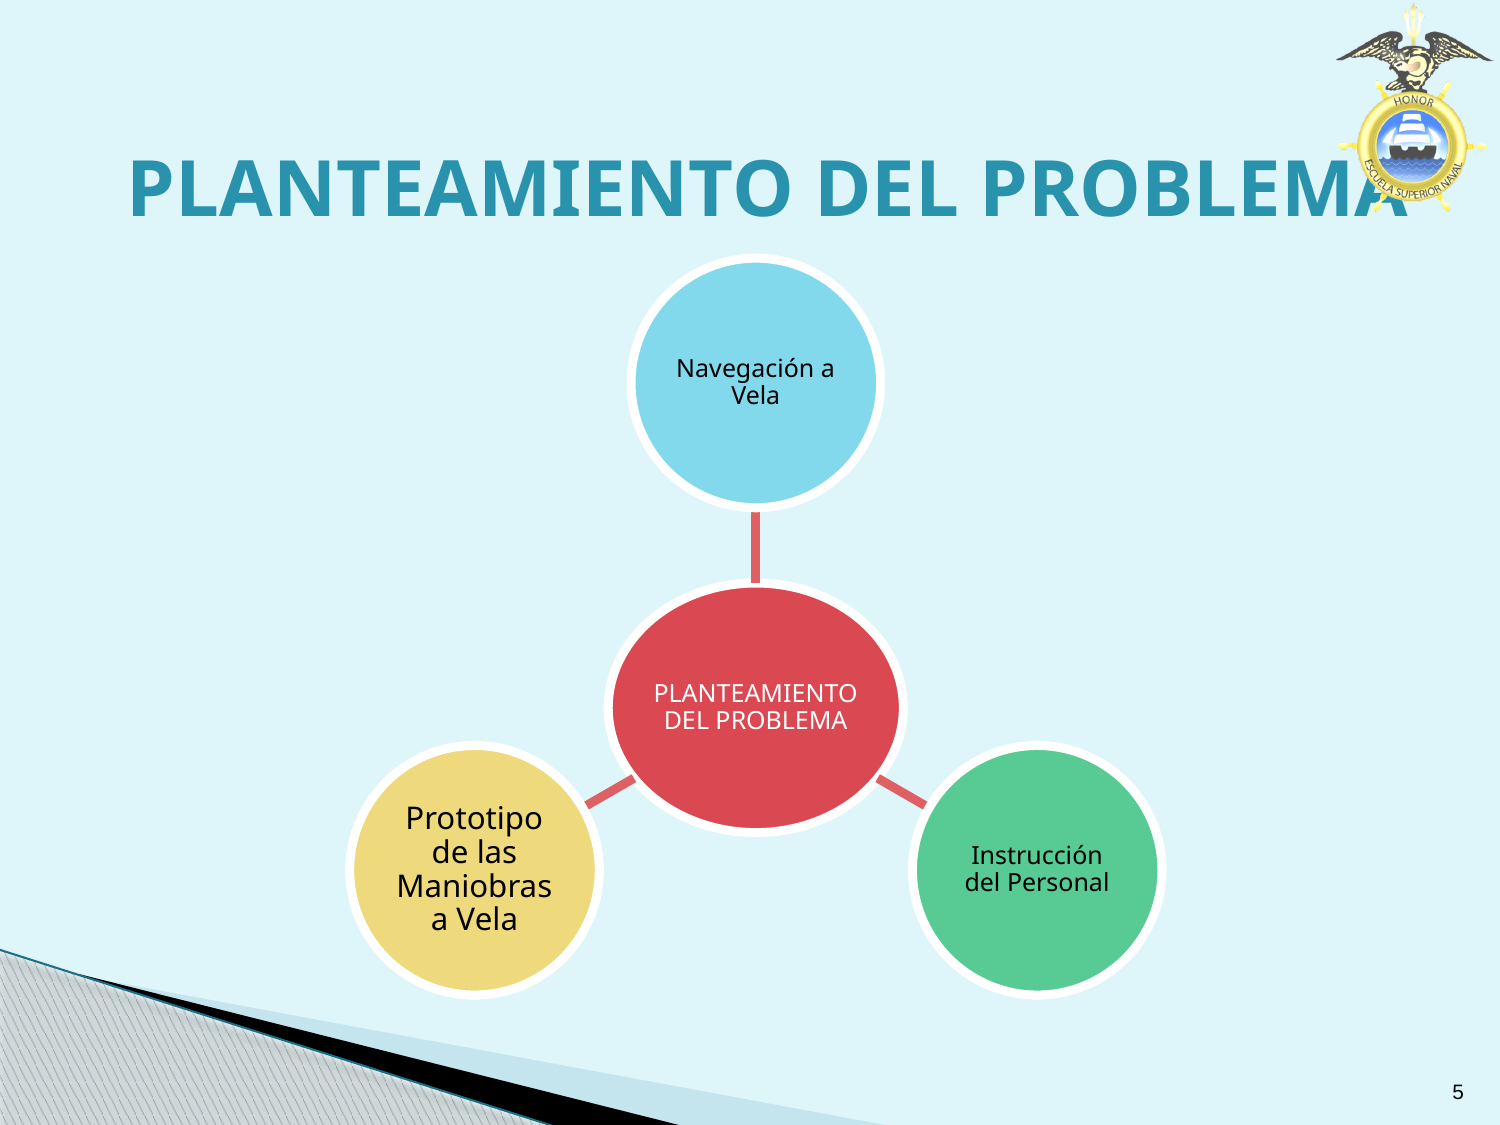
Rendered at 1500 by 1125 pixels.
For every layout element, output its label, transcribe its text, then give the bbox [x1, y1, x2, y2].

text_box PLANTEAMIENTO DEL PROBLEMA [112, 91, 1463, 279]
picture [1328, 0, 1495, 213]
slide_number 5 [1418, 1051, 1479, 1112]
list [88, 255, 1424, 998]
